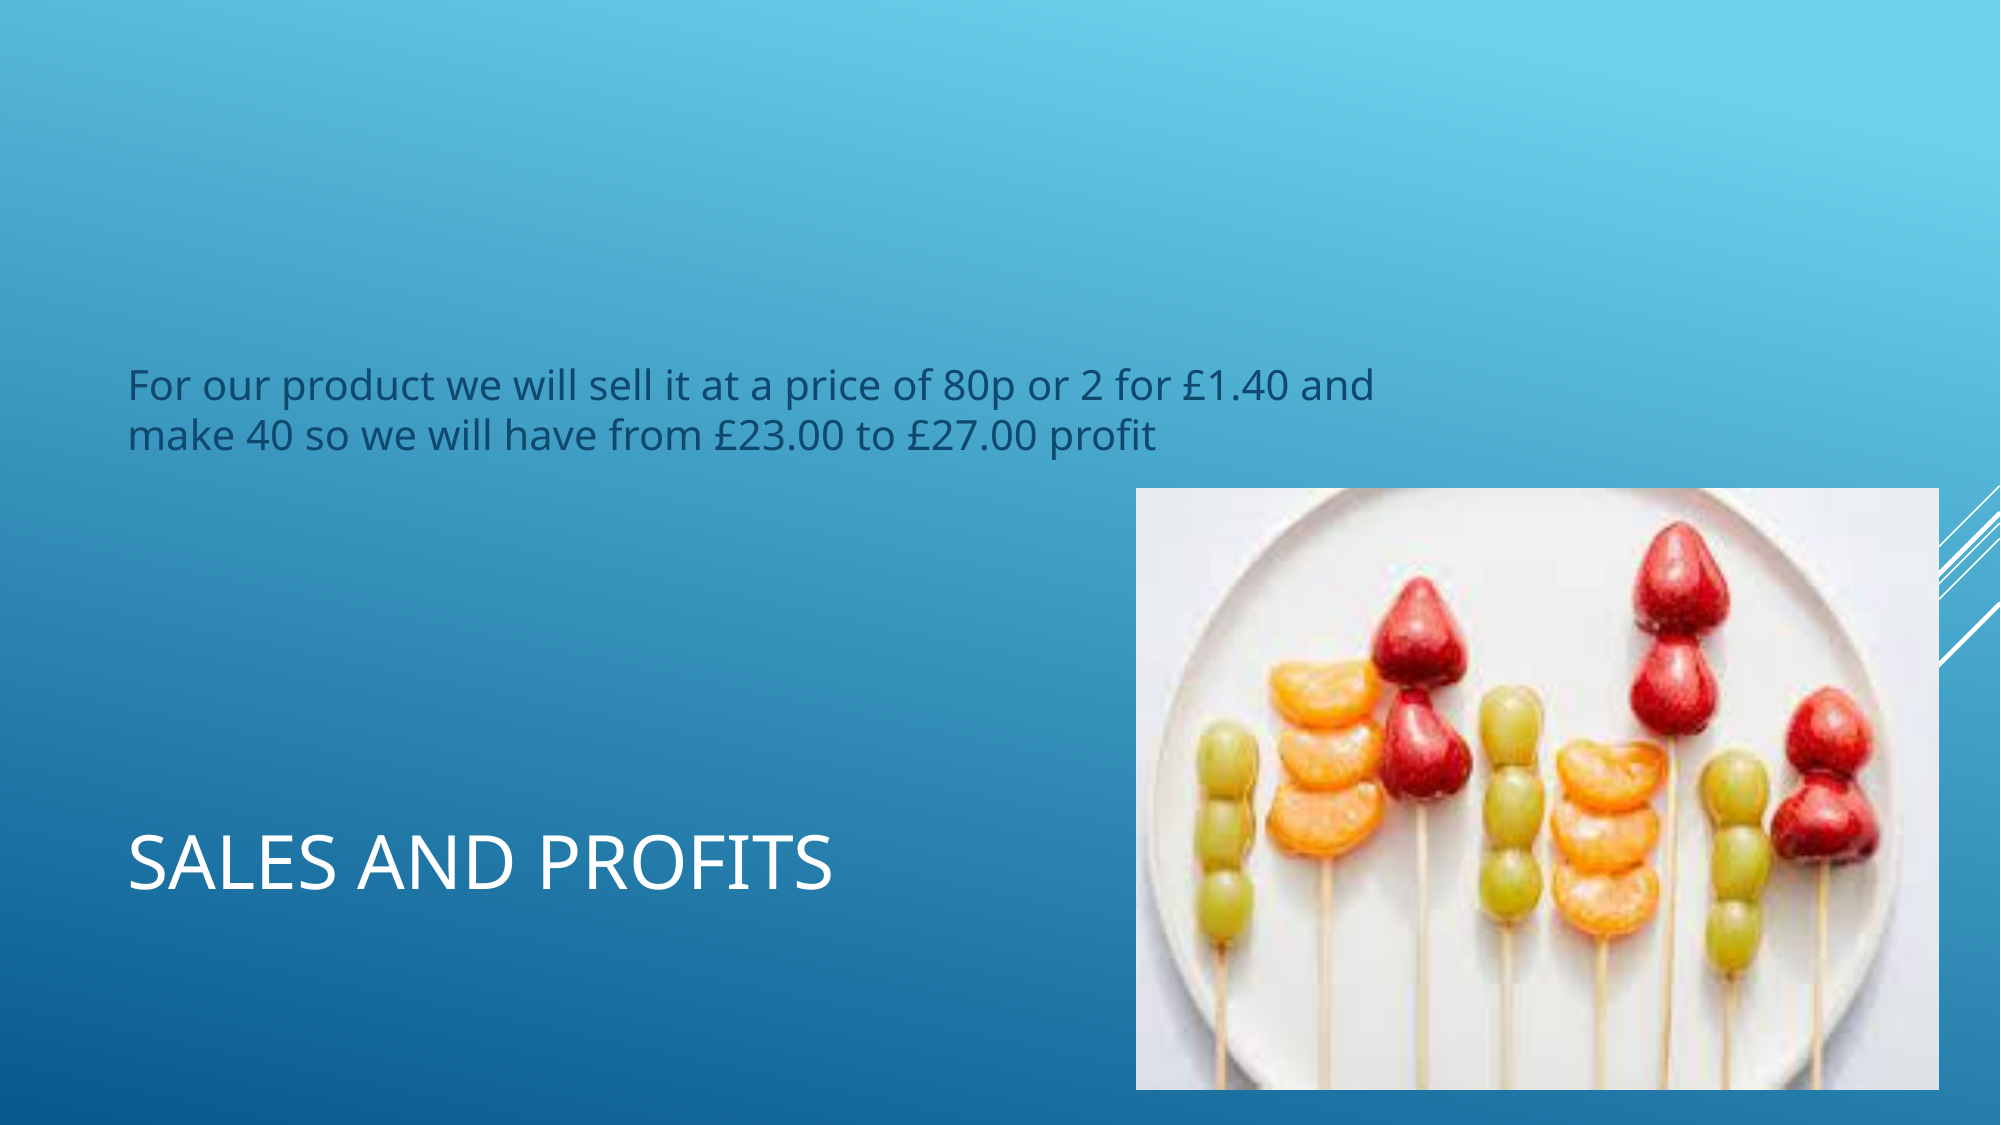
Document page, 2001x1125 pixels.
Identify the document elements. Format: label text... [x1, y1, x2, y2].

picture [1136, 488, 1939, 1090]
list For our product we will sell it at a price of 80p or 2 for £1.40 and make 40 so we will have from £23.00 to £27.00 profit [112, 112, 1513, 706]
title Sales and profits [112, 736, 1136, 984]
